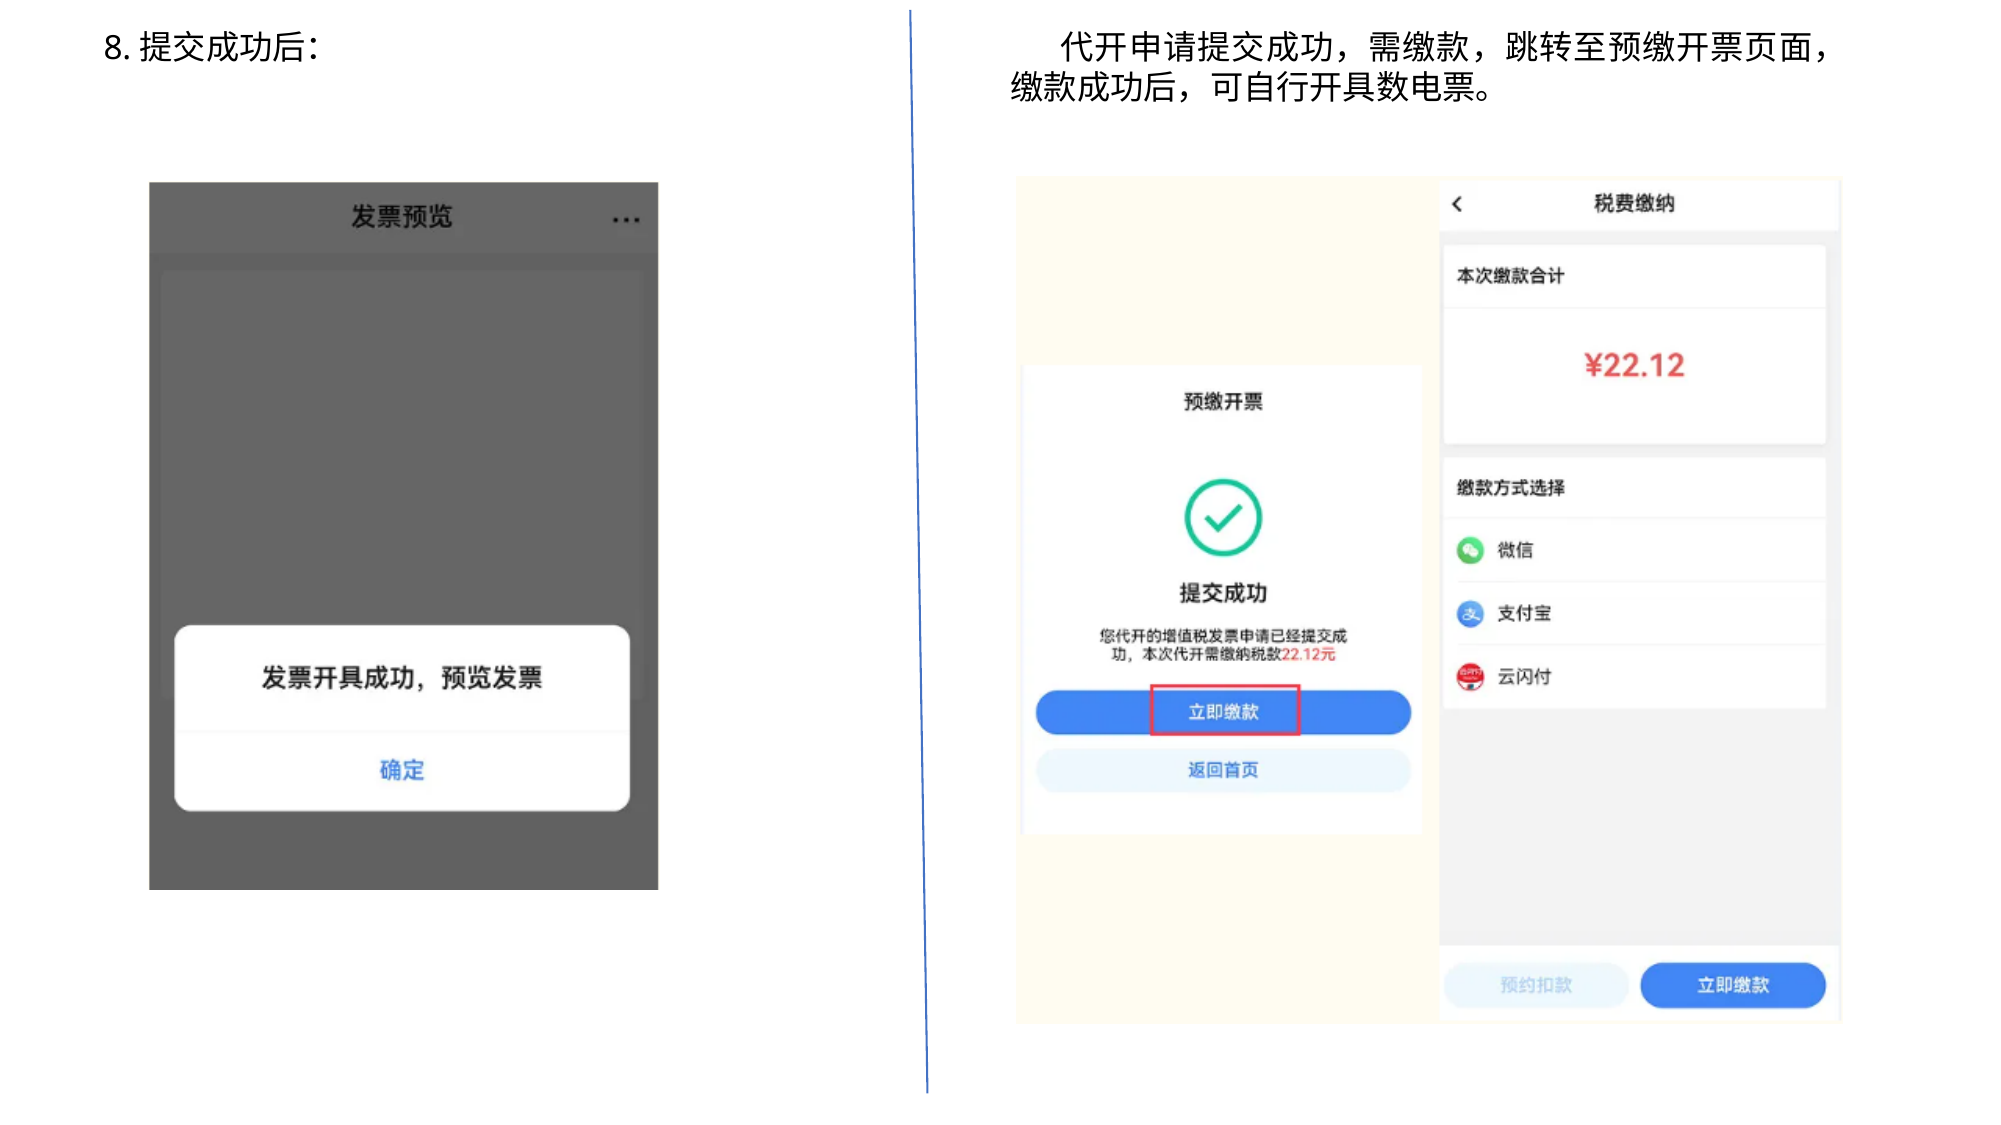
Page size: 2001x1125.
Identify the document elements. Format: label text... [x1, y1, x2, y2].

text_box 代开申请提交成功，需缴款，跳转至预缴开票页面，缴款成功后，可自行开具数电票。 [996, 19, 1830, 114]
picture [1016, 176, 1843, 1024]
text_box 8.提交成功后： [38, 18, 873, 74]
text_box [910, 9, 928, 1094]
picture [148, 181, 660, 890]
